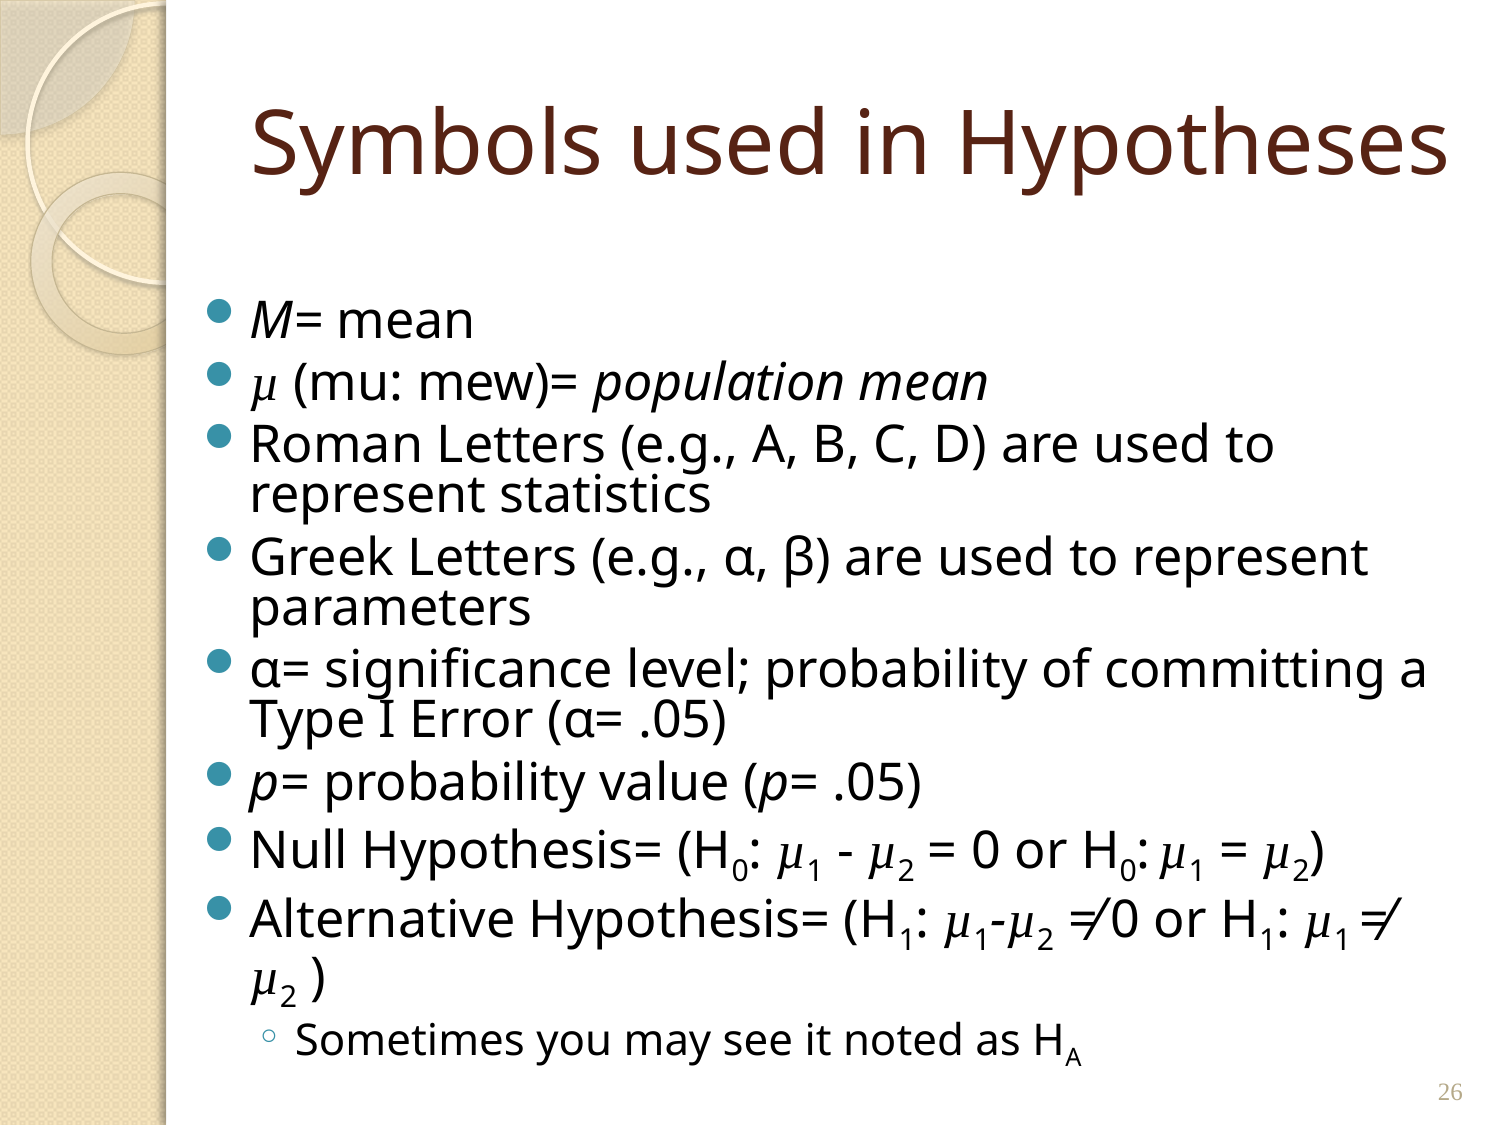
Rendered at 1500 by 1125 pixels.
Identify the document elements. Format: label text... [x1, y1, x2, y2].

slide_number 26 [1413, 1034, 1488, 1113]
title Symbols used in Hypotheses [235, 45, 1466, 233]
list M= mean µ (mu: mew)= population mean Roman Letters (e.g., A, B, C, D) are used to represent statistics Greek Letters (e.g., α, β) are used to represent parameters α= significance level; probability of committing a Type I Error (α= .05) p= probability value (p= .05) Null Hypothesis= (H0: µ1 - µ2 = 0 or H0: µ1 = µ2) Alternative Hypothesis= (H1: µ1-µ2 ≠ 0 or H1: µ1 ≠ µ2 ) Sometimes you may see it noted as HA [174, 290, 1451, 1088]
